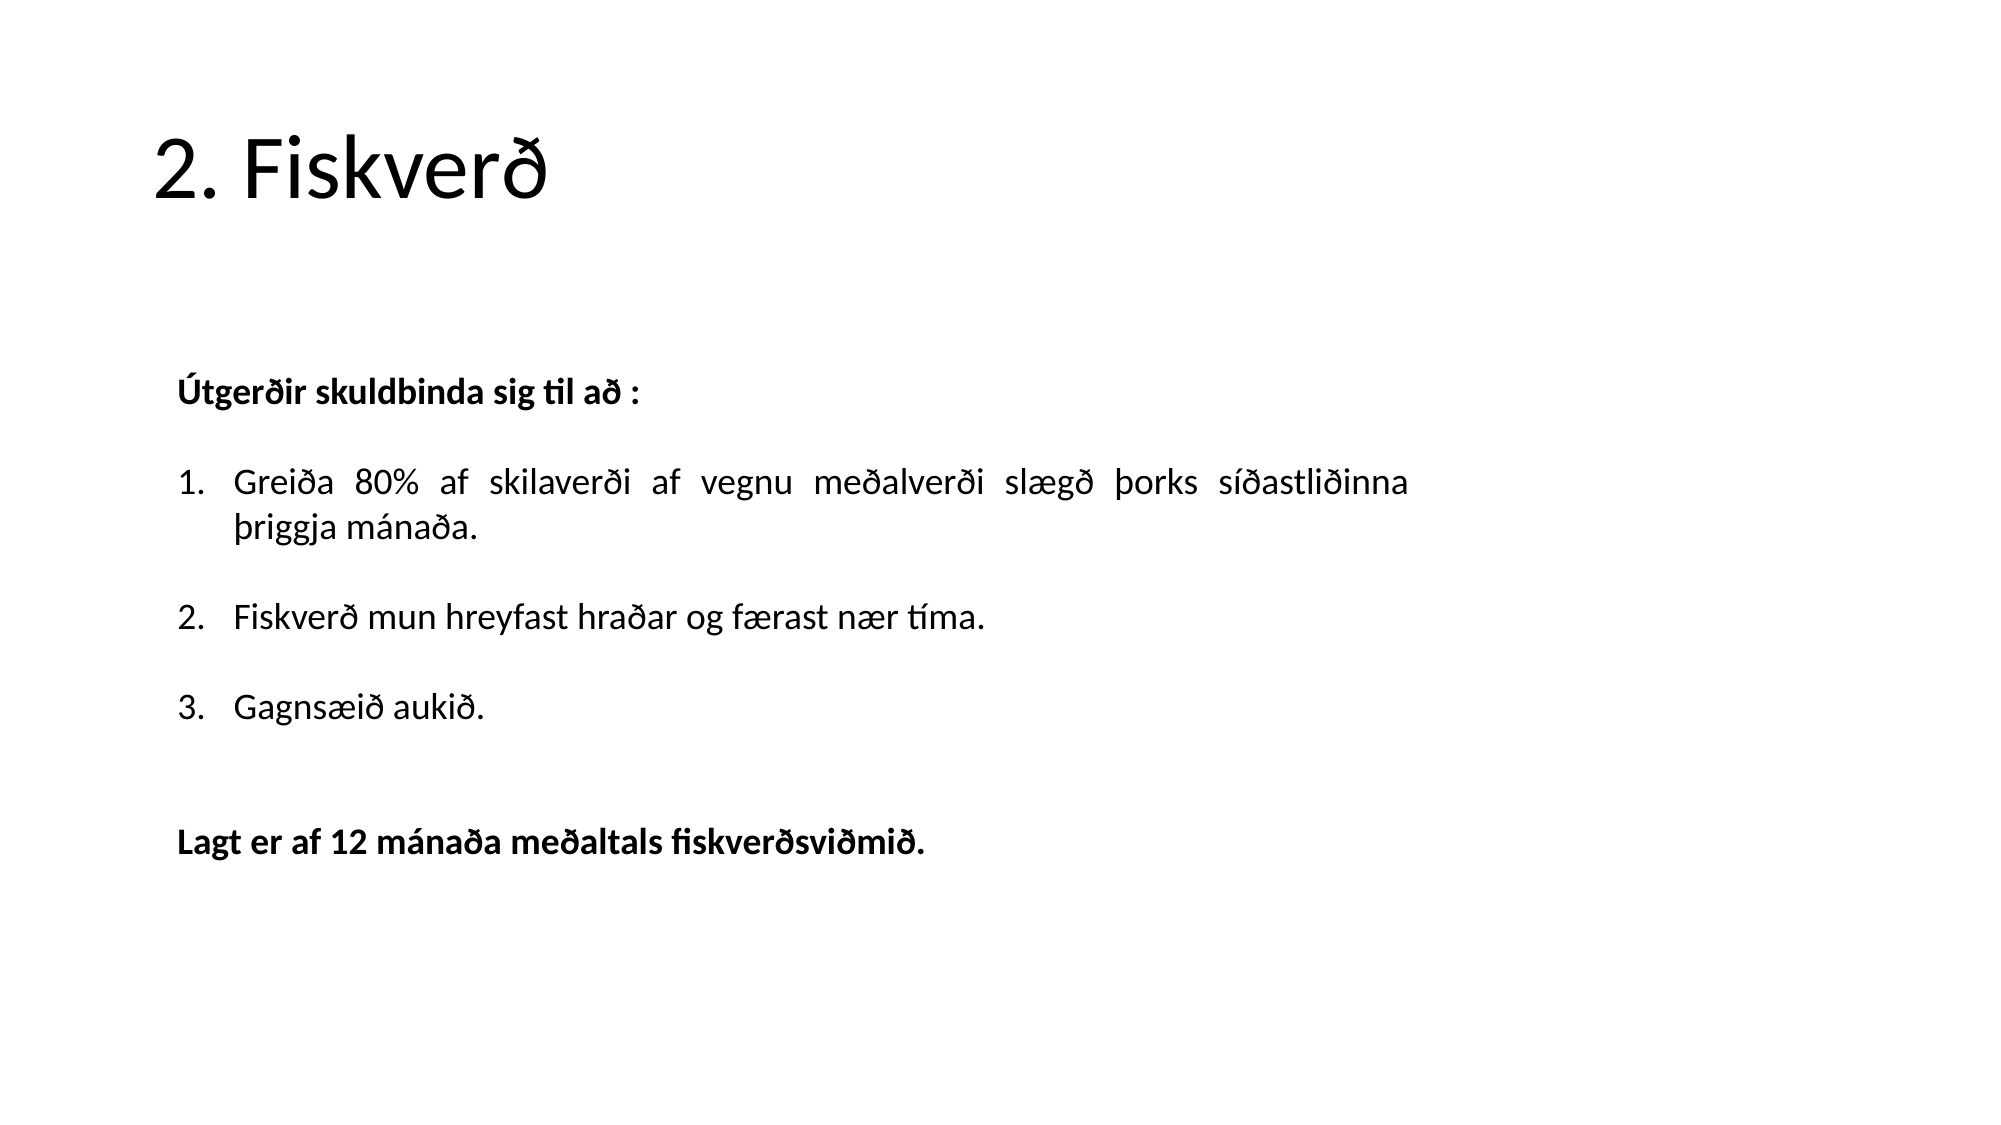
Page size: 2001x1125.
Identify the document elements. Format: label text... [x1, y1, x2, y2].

text_box Útgerðir skuldbinda sig til að : Greiða 80% af skilaverði af vegnu meðalverði slægð þorks síðastliðinna þriggja mánaða. Fiskverð mun hreyfast hraðar og færast nær tíma. Gagnsæið aukið. Lagt er af 12 mánaða meðaltals fiskverðsviðmið. [162, 314, 1425, 960]
title 2. Fiskverð [137, 59, 1863, 278]
